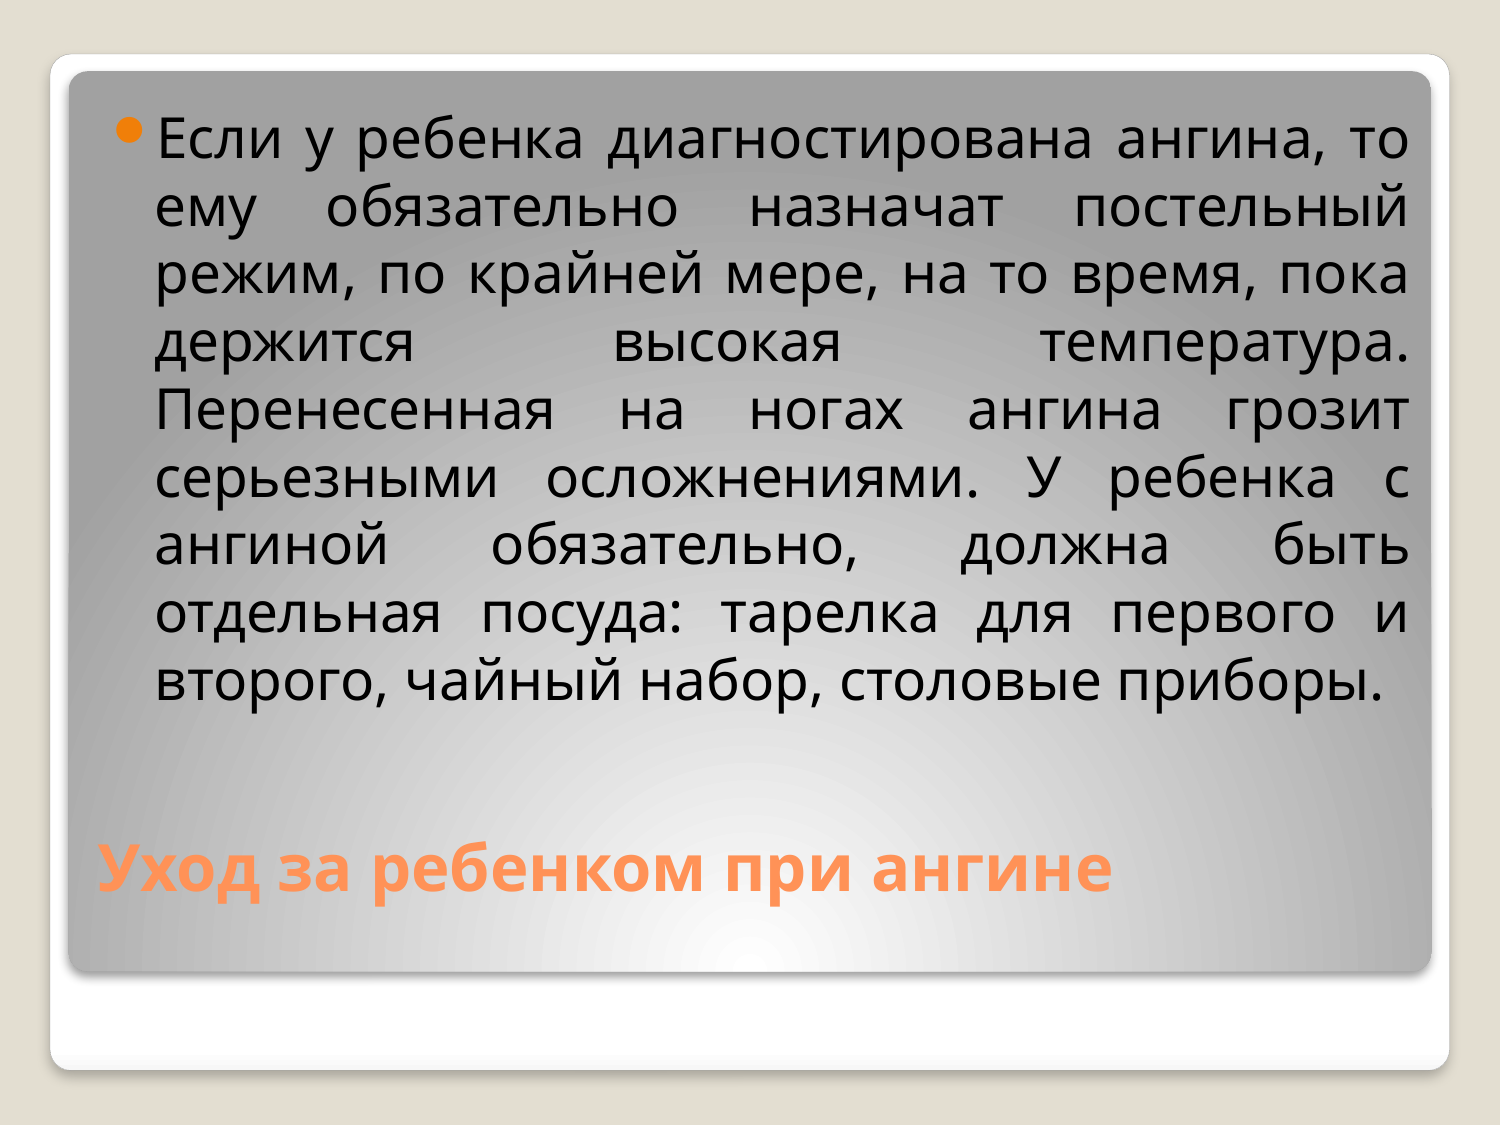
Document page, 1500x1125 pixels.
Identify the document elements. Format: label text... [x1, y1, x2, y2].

list Если у ребенка диагностирована ангина, то ему обязательно назначат постельный режим, по крайней мере, на то время, пока держится высокая температура. Перенесенная на ногах ангина грозит серьезными осложнениями. У ребенка с ангиной обязательно, должна быть отдельная посуда: тарелка для первого и второго, чайный набор, столовые приборы. [82, 86, 1425, 774]
title Уход за ребенком при ангине [82, 817, 1425, 990]
